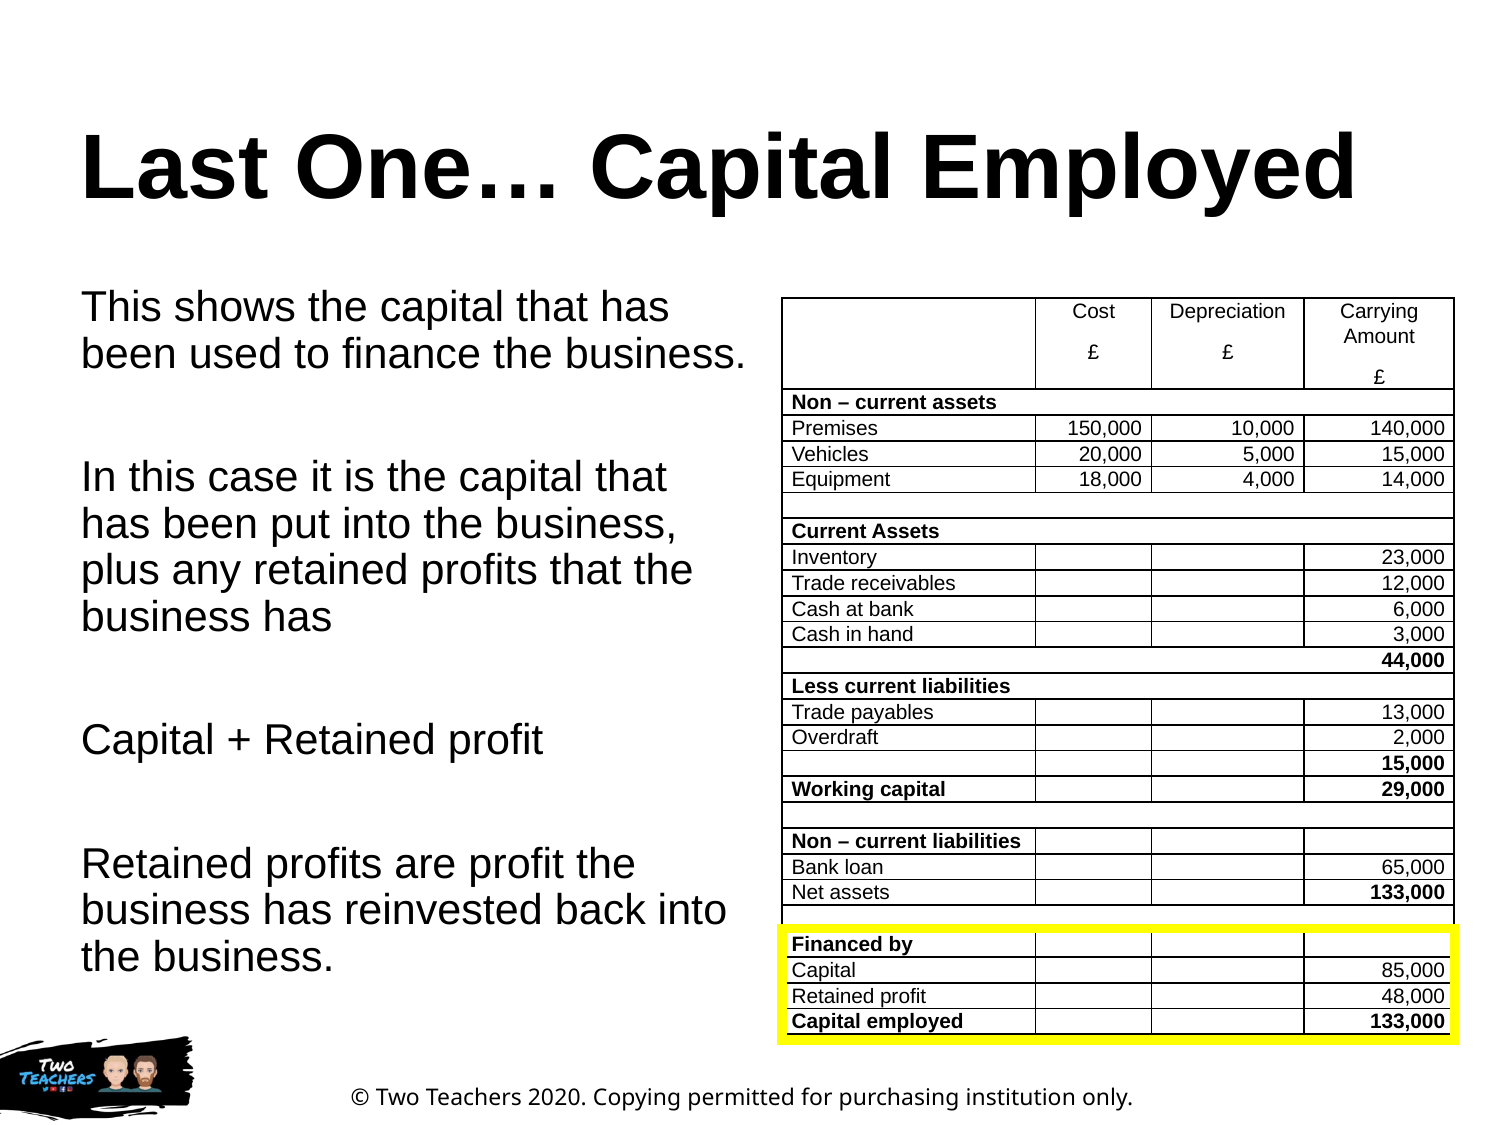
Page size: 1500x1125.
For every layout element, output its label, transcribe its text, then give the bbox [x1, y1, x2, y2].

table_cell 20,000 [1036, 442, 1151, 466]
table_cell [783, 493, 1453, 517]
table_cell [783, 803, 1453, 827]
table_cell [1036, 829, 1151, 853]
table_header [783, 299, 1035, 388]
table_cell [1152, 880, 1303, 904]
table_cell 15,000 [1305, 442, 1453, 466]
table_cell [1152, 855, 1303, 879]
table_cell 5,000 [1152, 442, 1303, 466]
table_cell 6,000 [1305, 597, 1453, 621]
table_cell [783, 751, 1035, 775]
table_cell [783, 906, 1453, 928]
table_cell Working capital [783, 777, 1035, 801]
table_cell Non – current liabilities [783, 829, 1035, 853]
table_cell [1036, 545, 1151, 569]
table_cell [1036, 622, 1151, 646]
table_cell 14,000 [1305, 467, 1453, 492]
table_cell [1036, 855, 1151, 879]
table_cell Net assets [783, 880, 1035, 904]
table_cell [1036, 880, 1151, 904]
table_cell [1036, 726, 1151, 750]
table_header Carrying Amount £ [1305, 299, 1453, 388]
table_cell [1152, 777, 1303, 801]
table_cell 29,000 [1305, 777, 1453, 801]
table_cell [1036, 751, 1151, 775]
table_cell Premises [783, 416, 1035, 440]
table_cell 18,000 [1036, 467, 1151, 492]
table_cell Trade receivables [783, 571, 1035, 595]
table_cell [1152, 622, 1303, 646]
table_cell 23,000 [1305, 545, 1453, 569]
table_cell [1152, 597, 1303, 621]
text_box [781, 928, 1455, 1041]
table_cell [1152, 726, 1303, 750]
table_cell [1036, 700, 1151, 724]
table_cell [1036, 571, 1151, 595]
table_cell 12,000 [1305, 571, 1453, 595]
title Last One… Capital Employed [65, 59, 1397, 278]
table_cell [1152, 571, 1303, 595]
table_cell Current Assets [783, 519, 1453, 543]
table_cell Bank loan [783, 855, 1035, 879]
table_cell [1305, 829, 1453, 853]
table_cell Overdraft [783, 726, 1035, 750]
table_cell [1036, 777, 1151, 801]
table_cell Cash at bank [783, 597, 1035, 621]
table_cell 4,000 [1152, 467, 1303, 492]
table_cell 140,000 [1305, 416, 1453, 440]
table_cell 65,000 [1305, 855, 1453, 879]
list This shows the capital that has been used to finance the business. In this case it is the capital that has been put into the business, plus any retained profits that the business has Capital + Retained profit Retained profits are profit the business has reinvested back into the business. [65, 277, 764, 1020]
table_cell 15,000 [1305, 751, 1453, 775]
table_cell 150,000 [1036, 416, 1151, 440]
table_cell 2,000 [1305, 726, 1453, 750]
table_cell [1152, 545, 1303, 569]
table_header Depreciation £ [1152, 299, 1303, 388]
table_cell [1036, 597, 1151, 621]
table_cell Equipment [783, 467, 1035, 492]
table_cell [1152, 829, 1303, 853]
table_cell 13,000 [1305, 700, 1453, 724]
table_header Cost £ [1036, 299, 1151, 388]
table_cell Trade payables [783, 700, 1035, 724]
table_cell Cash in hand [783, 622, 1035, 646]
table_cell [1152, 751, 1303, 775]
table_cell Inventory [783, 545, 1035, 569]
table_cell 10,000 [1152, 416, 1303, 440]
picture [0, 1030, 197, 1125]
table_cell Non – current assets [783, 390, 1453, 414]
table_cell [1152, 700, 1303, 724]
table_cell 44,000 [783, 648, 1453, 672]
table_cell 133,000 [1305, 880, 1453, 904]
table_cell Less current liabilities [783, 674, 1453, 698]
table_cell Vehicles [783, 442, 1035, 466]
table_cell 3,000 [1305, 622, 1453, 646]
